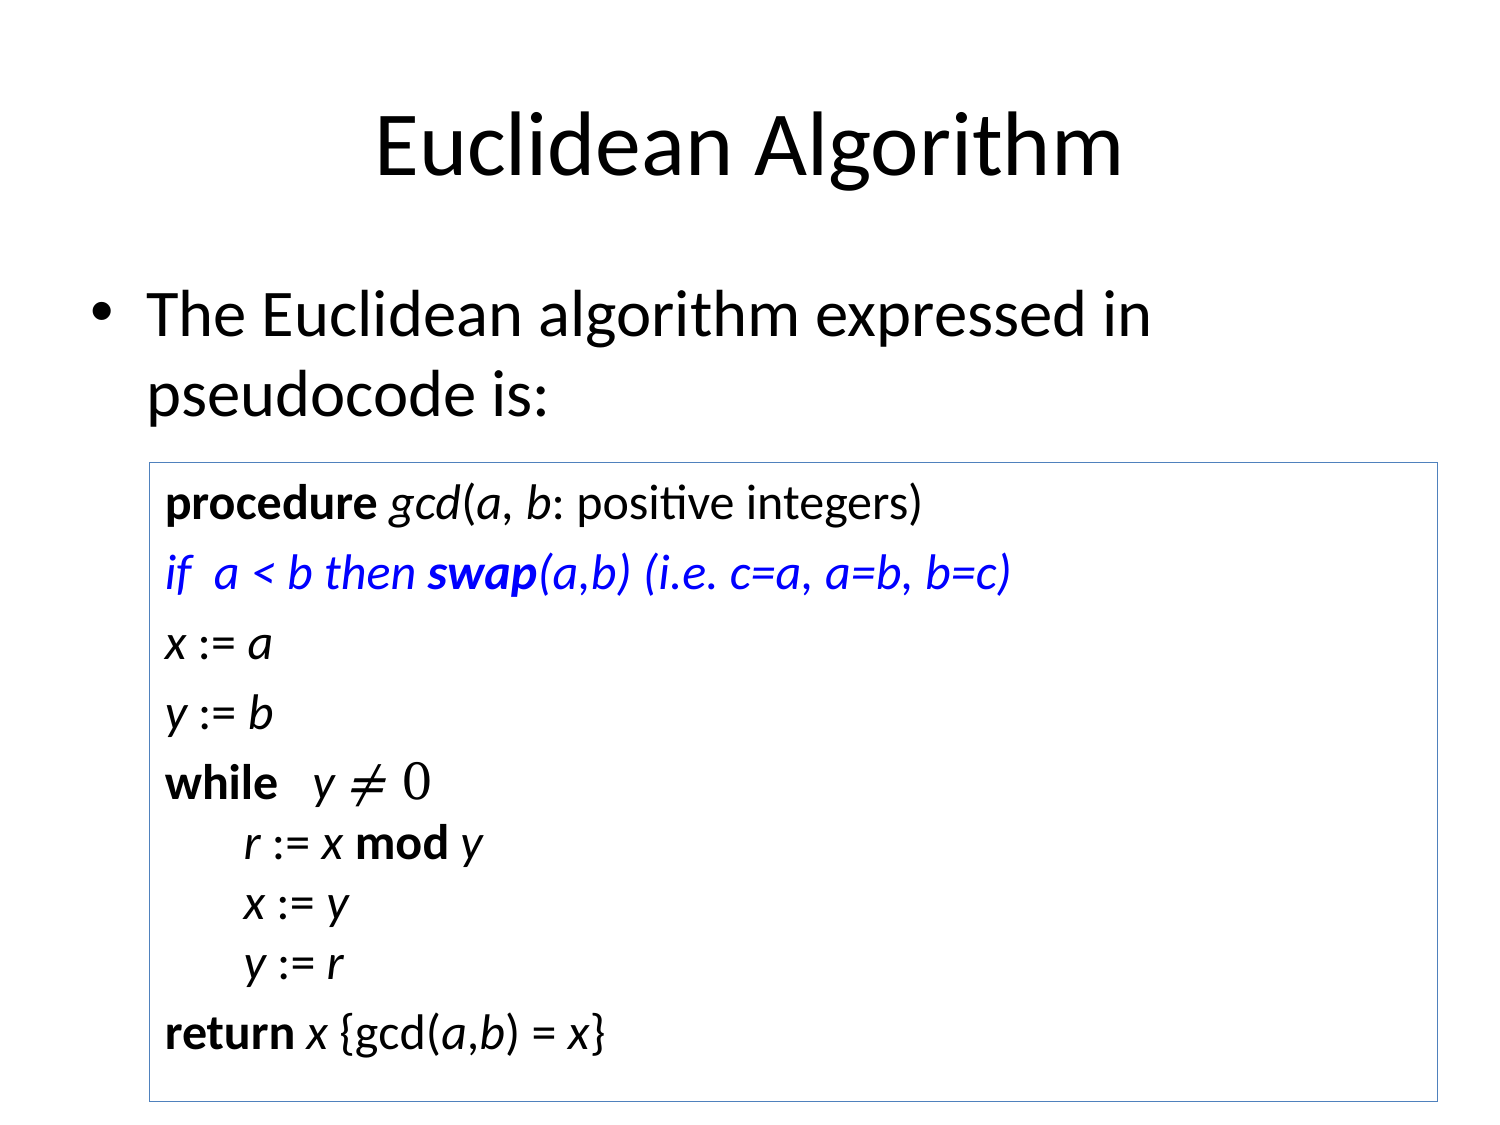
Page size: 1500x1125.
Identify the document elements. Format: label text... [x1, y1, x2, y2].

list The Euclidean algorithm expressed in pseudocode is: [75, 262, 1425, 1005]
title Euclidean Algorithm [75, 45, 1425, 233]
text_box procedure gcd(a, b: positive integers) if a < b then swap(a,b) (i.e. c=a, a=b, b=c) x := a y := b while y ≠ 0 r := x mod y x := y y := r return x {gcd(a,b) = x} [149, 462, 1438, 1102]
